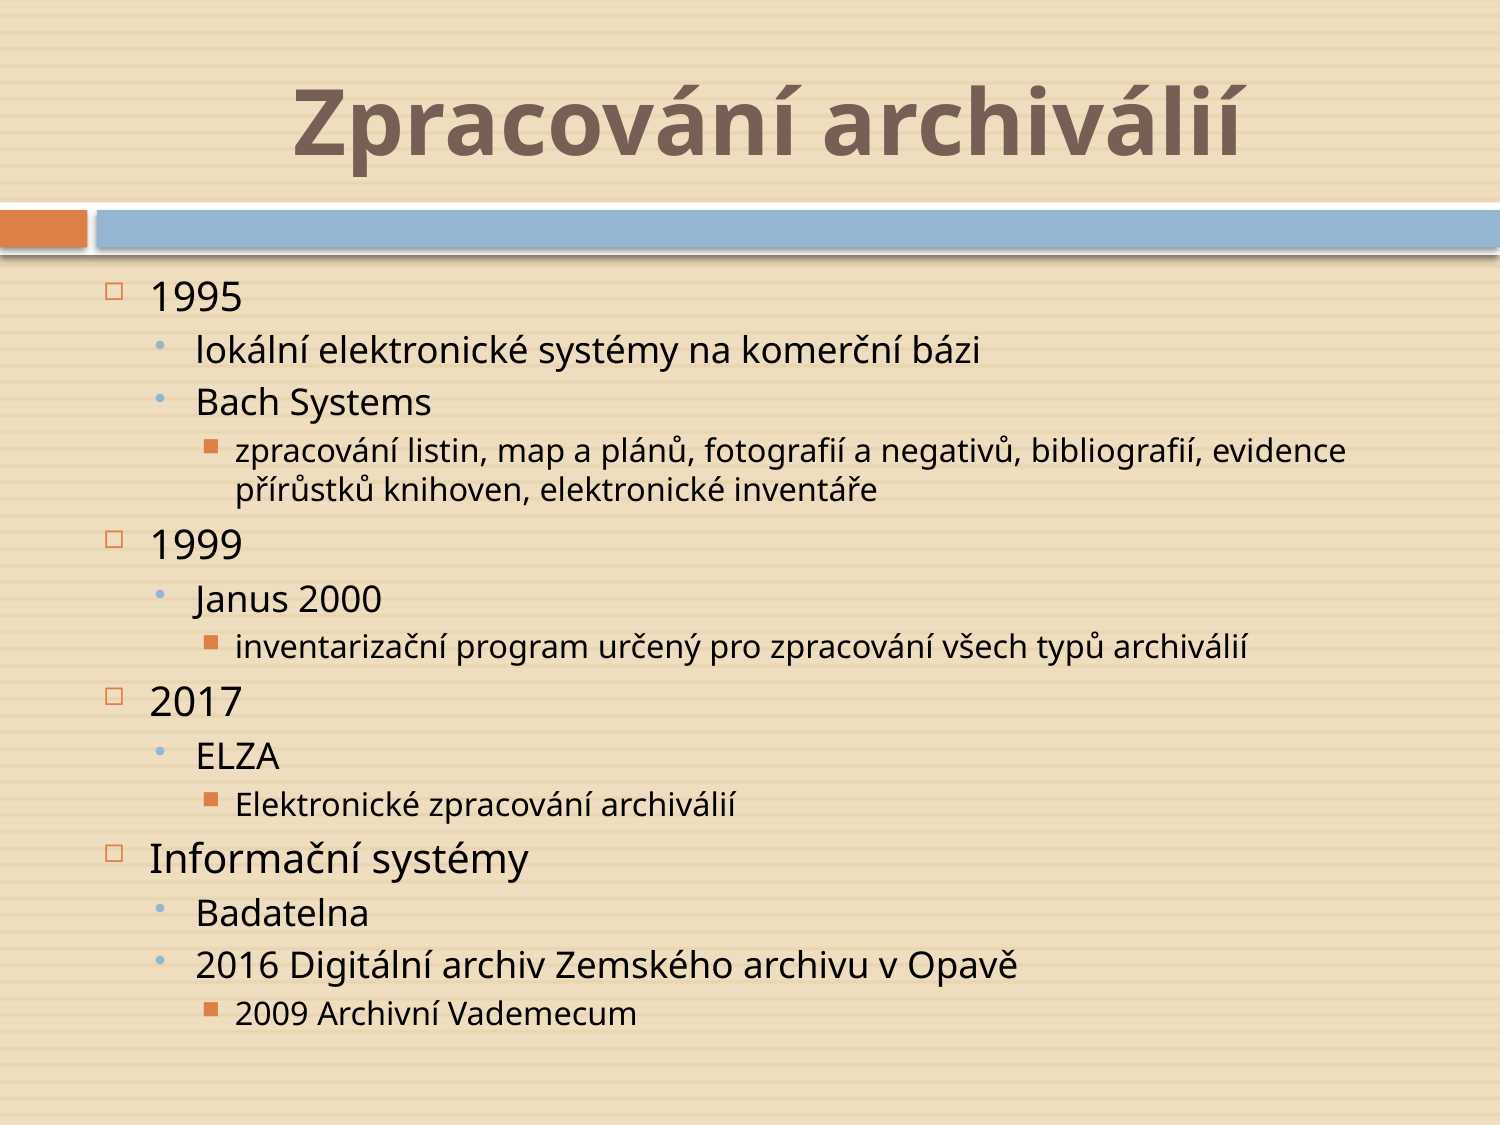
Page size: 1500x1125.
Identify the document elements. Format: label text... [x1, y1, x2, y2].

title Zpracování archiválií [100, 37, 1438, 200]
list 1995 lokální elektronické systémy na komerční bázi Bach Systems zpracování listin, map a plánů, fotografií a negativů, bibliografií, evidence přírůstků knihoven, elektronické inventáře 1999 Janus 2000 inventarizační program určený pro zpracování všech typů archiválií 2017 ELZA Elektronické zpracování archiválií Informační systémy Badatelna 2016 Digitální archiv Zemského archivu v Opavě 2009 Archivní Vademecum [88, 262, 1459, 1047]
